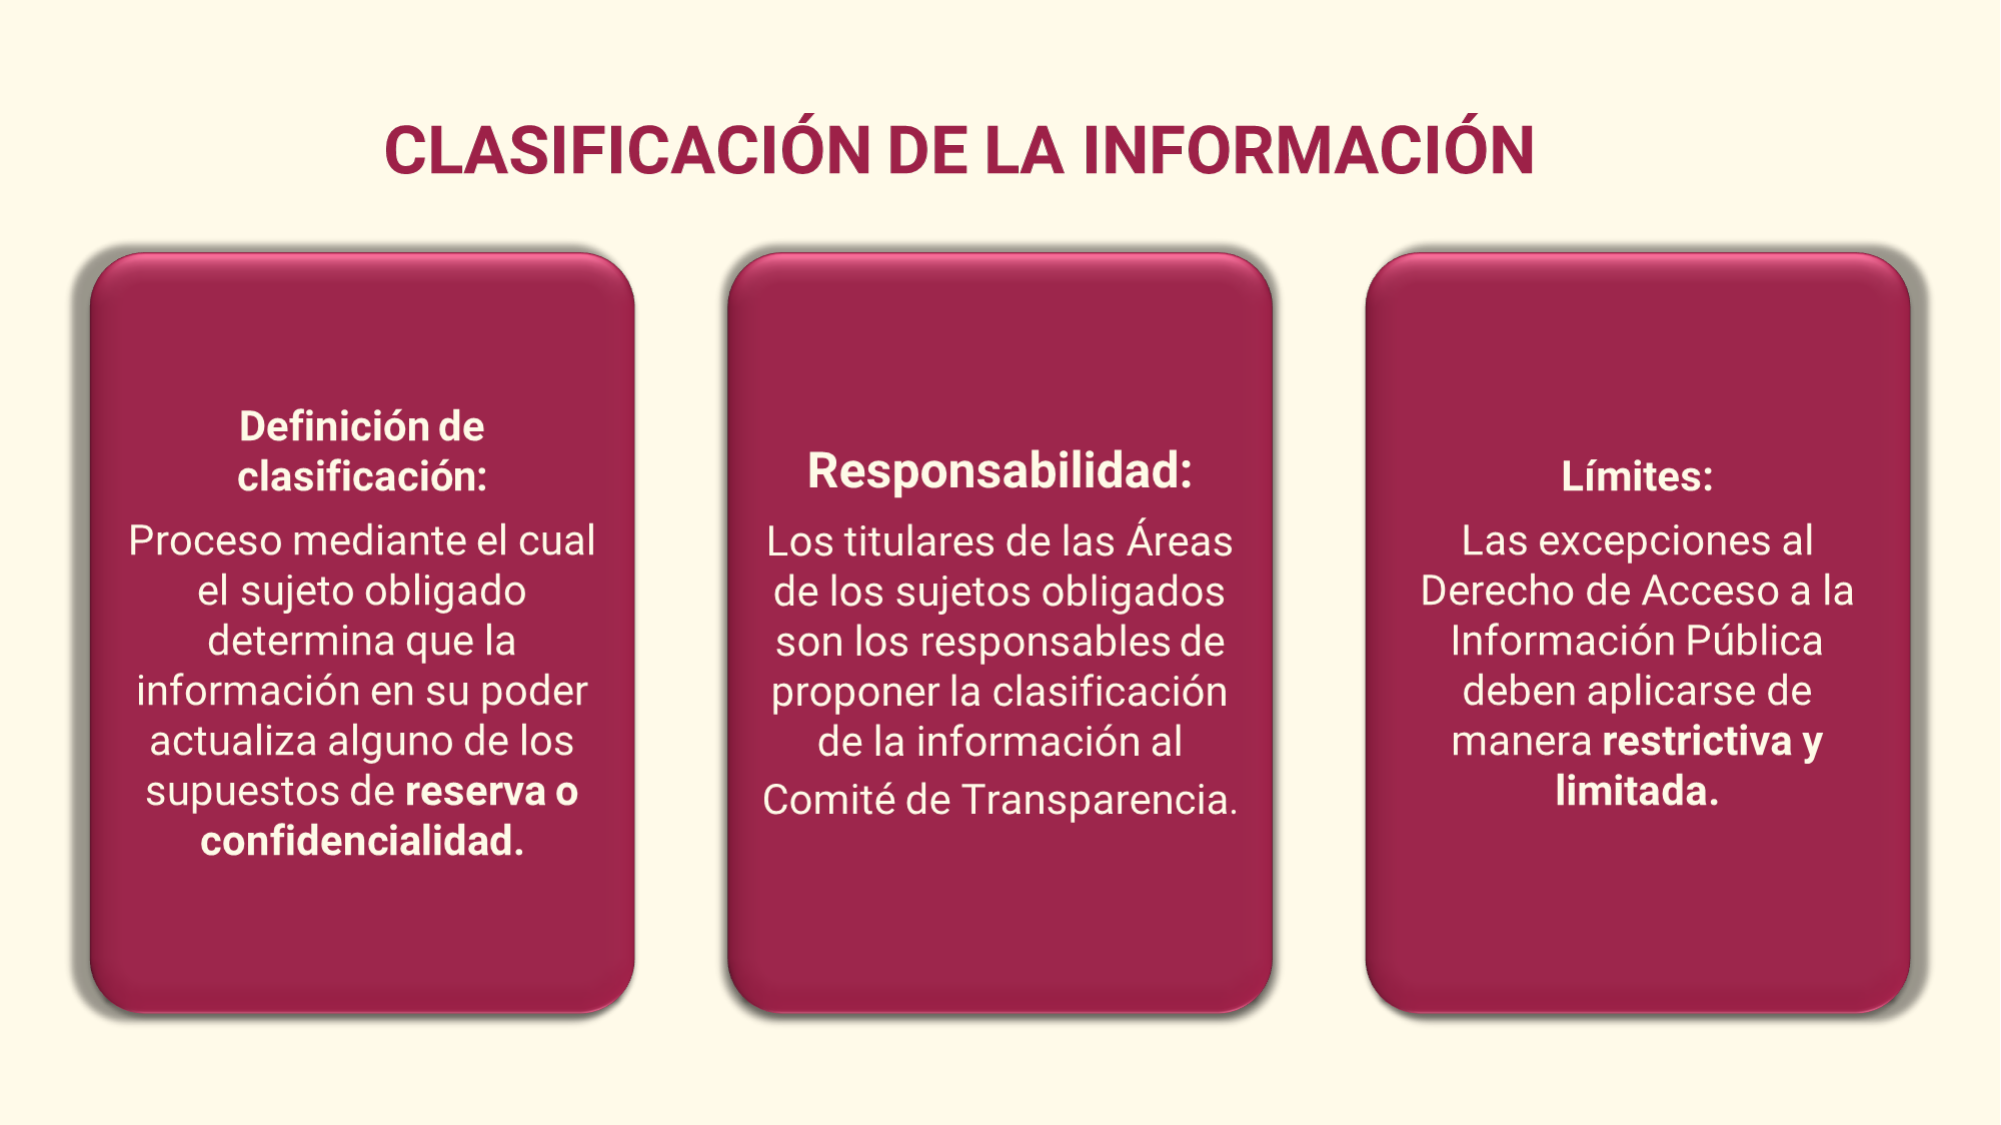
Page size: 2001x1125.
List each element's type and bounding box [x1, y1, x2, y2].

picture [58, 90, 1941, 1035]
